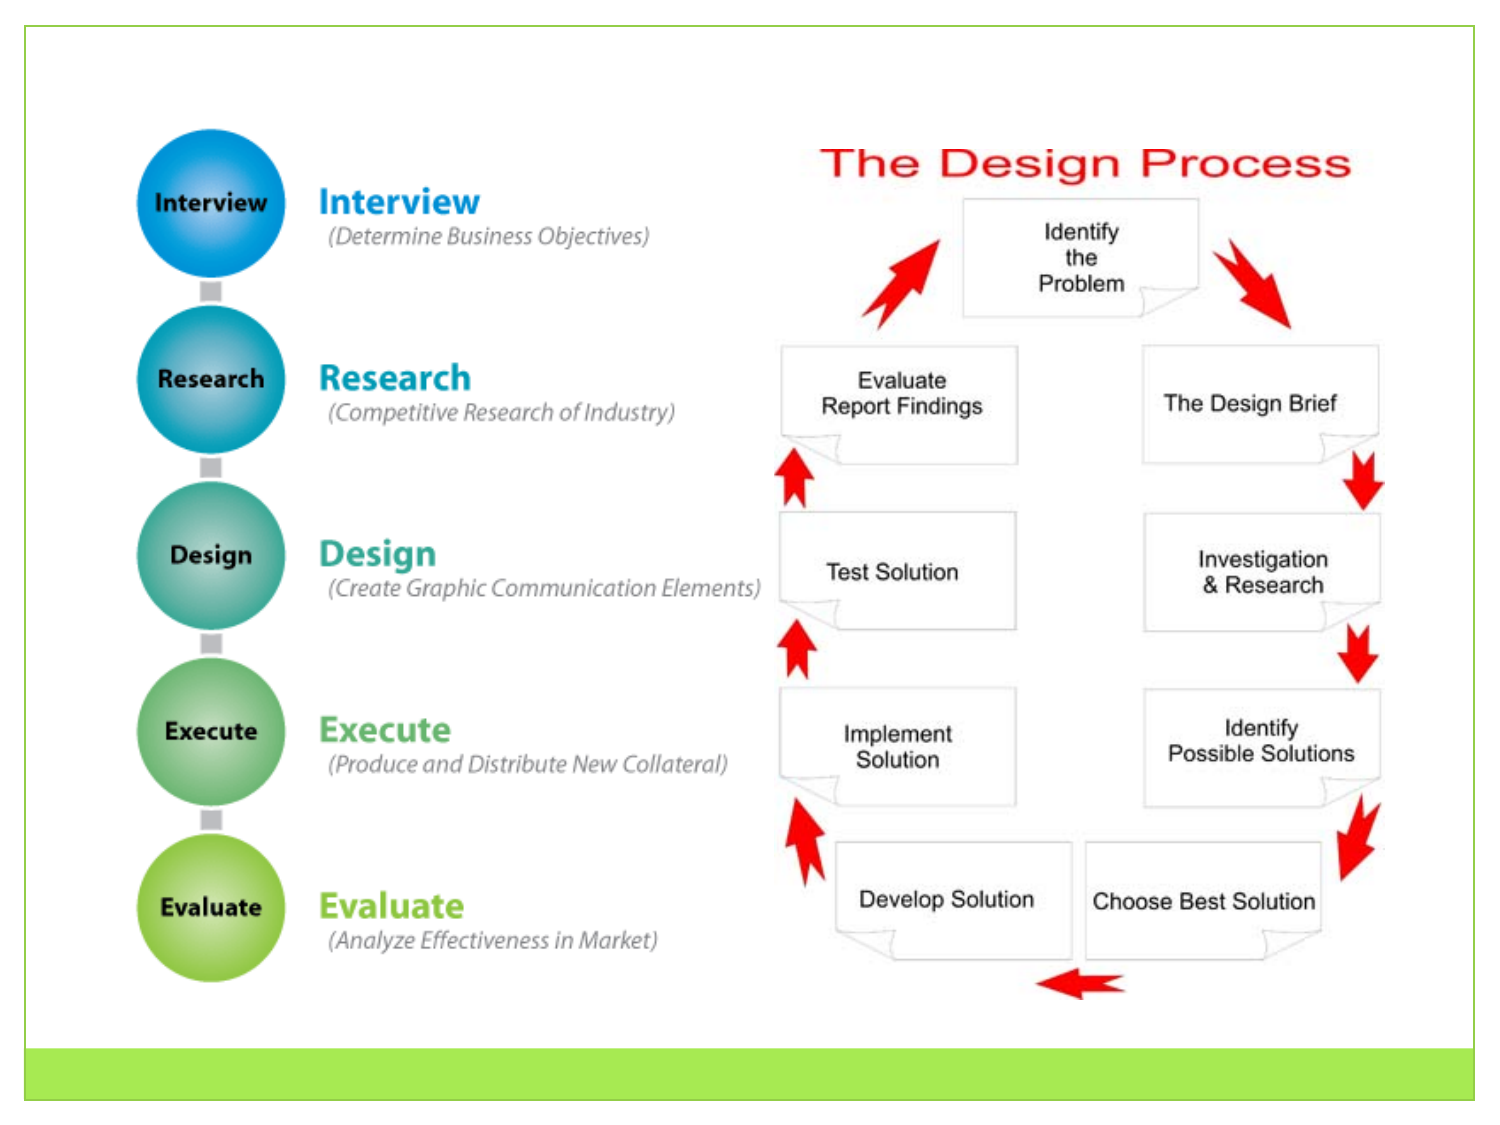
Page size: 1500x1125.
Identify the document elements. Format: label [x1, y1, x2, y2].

picture [132, 124, 763, 988]
picture [774, 149, 1386, 1001]
